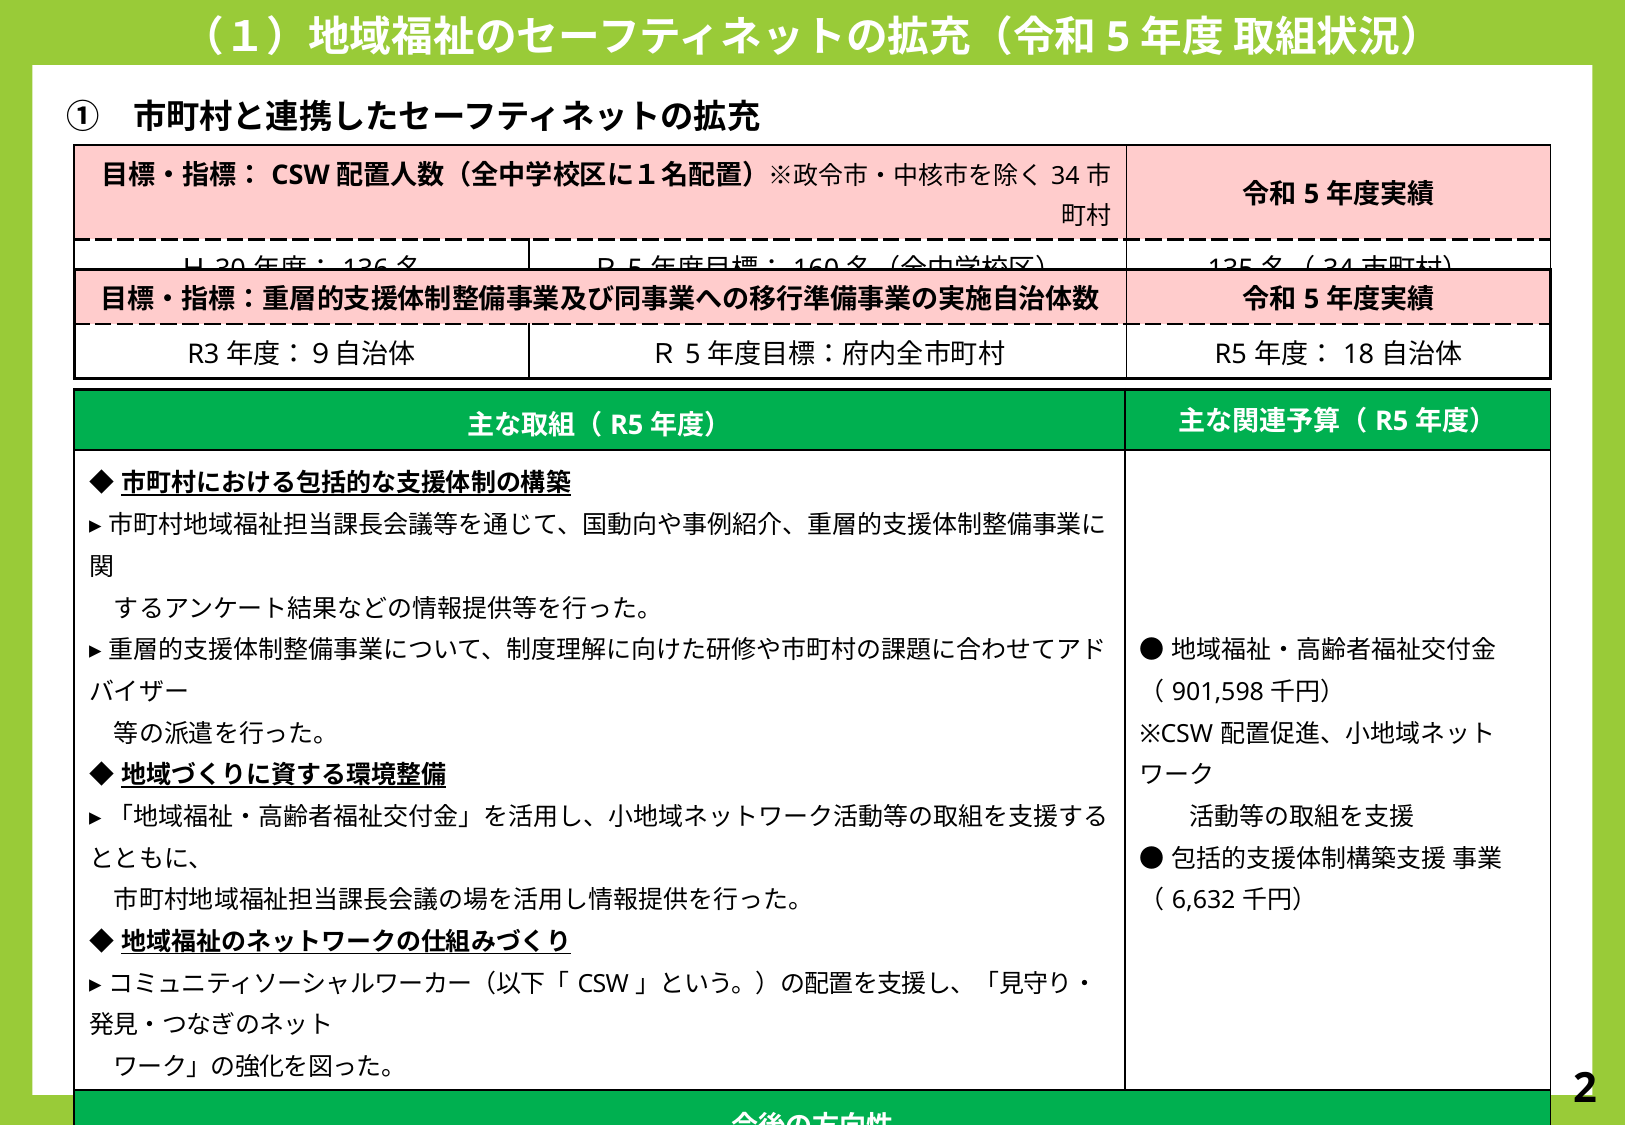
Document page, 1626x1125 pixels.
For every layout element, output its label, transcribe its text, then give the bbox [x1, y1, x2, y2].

table_cell R5年度：18自治体 [1127, 324, 1549, 377]
text_box （１）地域福祉のセーフティネットの拡充（令和5年度 取組状況） [0, 0, 1625, 65]
table_header 令和5年度実績 [1127, 146, 1550, 239]
table_header 目標・指標：重層的支援体制整備事業及び同事業への移行準備事業の実施自治体数 [76, 271, 1126, 324]
table_cell 135名（34市町村） [1127, 239, 1550, 268]
table_cell R3年度：９自治体 [76, 324, 528, 377]
table_header 目標・指標：CSW配置人数（全中学校区に１名配置）※政令市・中核市を除く34市町村 [75, 146, 1126, 239]
table_cell Ｒ5年度目標：160名（全中学校区） [530, 239, 1126, 268]
text_box ① 市町村と連携したセーフティネットの拡充 [18, 75, 1625, 143]
table_cell 今後の方向性 [75, 1091, 1550, 1125]
text_box 2 [1546, 1048, 1625, 1124]
table_cell ●地域福祉・高齢者福祉交付金（901,598千円） ※CSW配置促進、小地域ネットワーク 活動等の取組を支援 ●包括的支援体制構築支援 事業 （6,632千円） [1126, 451, 1550, 1089]
table_cell ◆市町村における包括的な支援体制の構築 ▸市町村地域福祉担当課長会議等を通じて、国動向や事例紹介、重層的支援体制整備事業に関 するアンケート結果などの情報提供等を行った。 ▸重層的支援体制整備事業について、制度理解に向けた研修や市町村の課題に合わせてアドバイザー 等の派遣を行った。 ◆地域づくりに資する環境整備 ▸「地域福祉・高齢者福祉交付金」を活用し、小地域ネットワーク活動等の取組を支援するとともに、 市町村地域福祉担当課長会議の場を活用し情報提供を行った。 ◆地域福祉のネットワークの仕組みづくり ▸コミュニティソーシャルワーカー（以下「CSW」という。）の配置を支援し、「見守り・発見・つなぎのネット ワーク」の強化を図った。 [75, 451, 1124, 1089]
table_cell Ｒ5年度目標：府内全市町村 [530, 324, 1126, 377]
table_header 令和5年度実績 [1127, 271, 1549, 324]
table_header 主な関連予算（R5年度） [1126, 391, 1550, 449]
table_header 主な取組（R5年度） [75, 391, 1124, 449]
table_cell Ｈ30年度：136名 [75, 239, 528, 268]
